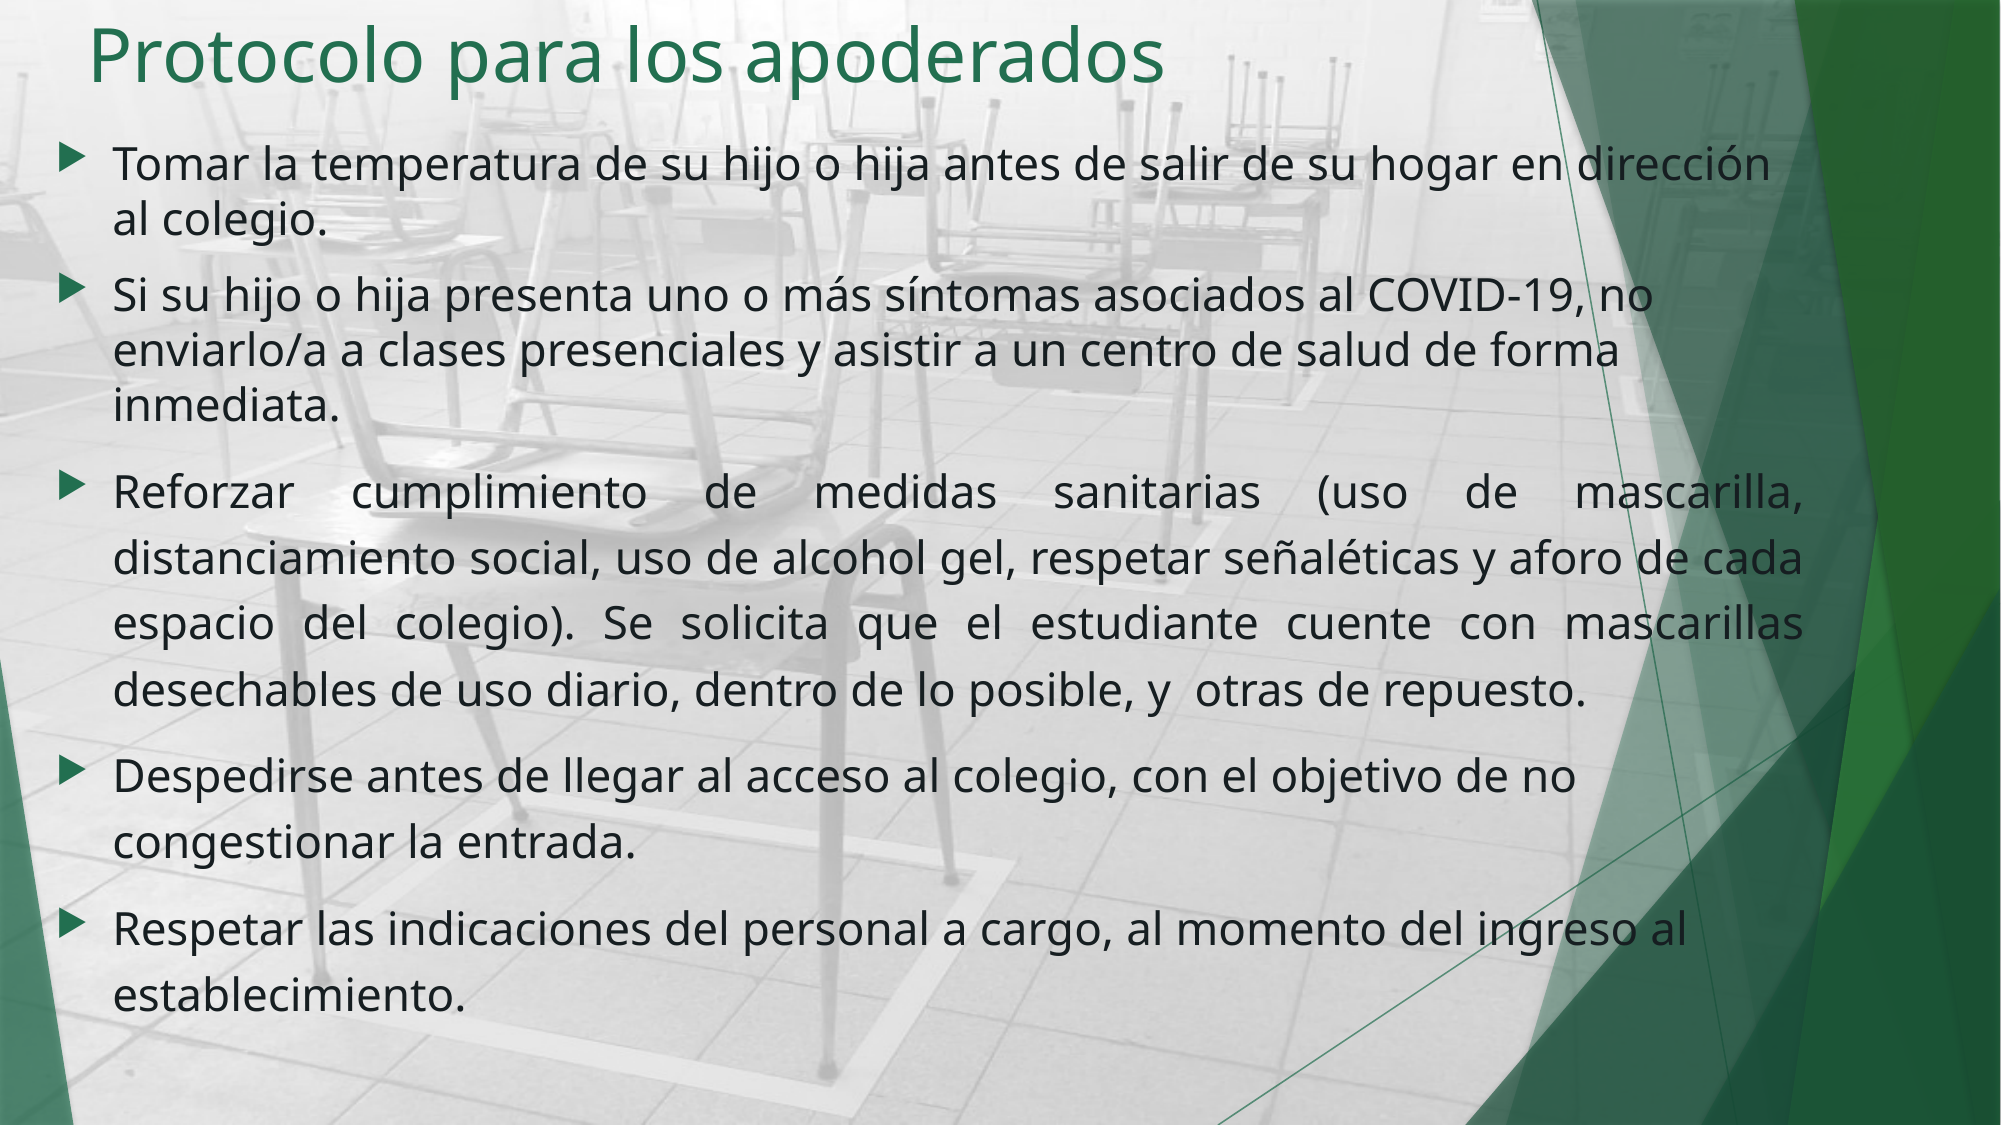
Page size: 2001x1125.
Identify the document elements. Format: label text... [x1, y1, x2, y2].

title Protocolo para los apoderados [72, 0, 1483, 127]
list Tomar la temperatura de su hijo o hija antes de salir de su hogar en dirección al colegio. Si su hijo o hija presenta uno o más síntomas asociados al COVID-19, no enviarlo/a a clases presenciales y asistir a un centro de salud de forma inmediata. Reforzar cumplimiento de medidas sanitarias (uso de mascarilla, distanciamiento social, uso de alcohol gel, respetar señaléticas y aforo de cada espacio del colegio). Se solicita que el estudiante cuente con mascarillas desechables de uso diario, dentro de lo posible, y otras de repuesto. Despedirse antes de llegar al acceso al colegio, con el objetivo de no congestionar la entrada. Respetar las indicaciones del personal a cargo, al momento del ingreso al establecimiento. [40, 127, 1821, 955]
